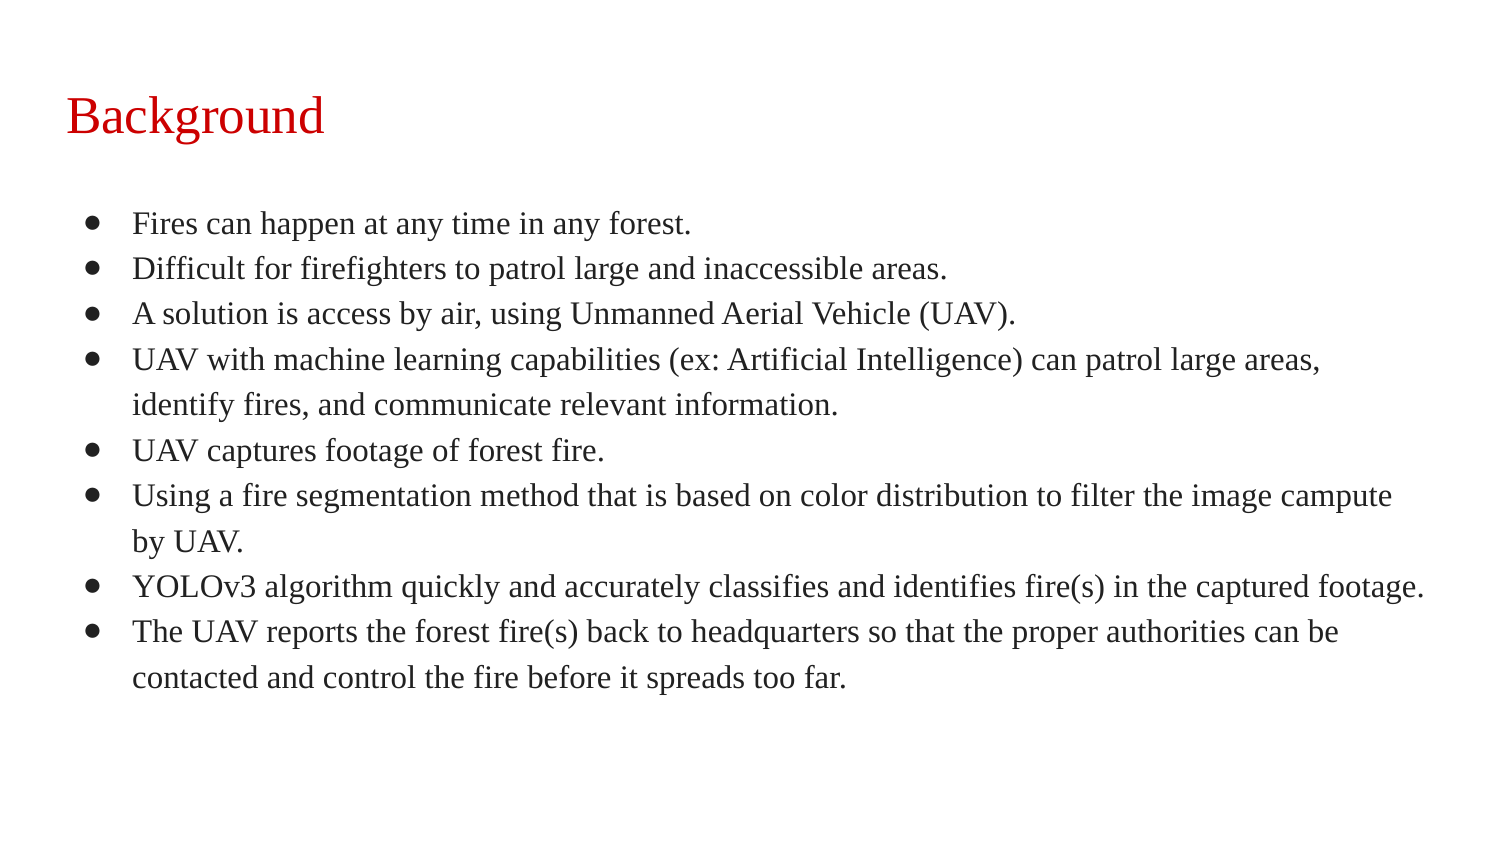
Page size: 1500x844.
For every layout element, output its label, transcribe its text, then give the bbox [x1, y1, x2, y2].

title Background [51, 65, 1449, 160]
list Fires can happen at any time in any forest. Difficult for firefighters to patrol large and inaccessible areas. A solution is access by air, using Unmanned Aerial Vehicle (UAV). UAV with machine learning capabilities (ex: Artificial Intelligence) can patrol large areas, identify fires, and communicate relevant information. UAV captures footage of forest fire. Using a fire segmentation method that is based on color distribution to filter the image campute by UAV. YOLOv3 algorithm quickly and accurately classifies and identifies fire(s) in the captured footage. The UAV reports the forest fire(s) back to headquarters so that the proper authorities can be contacted and control the fire before it spreads too far. [51, 180, 1449, 741]
